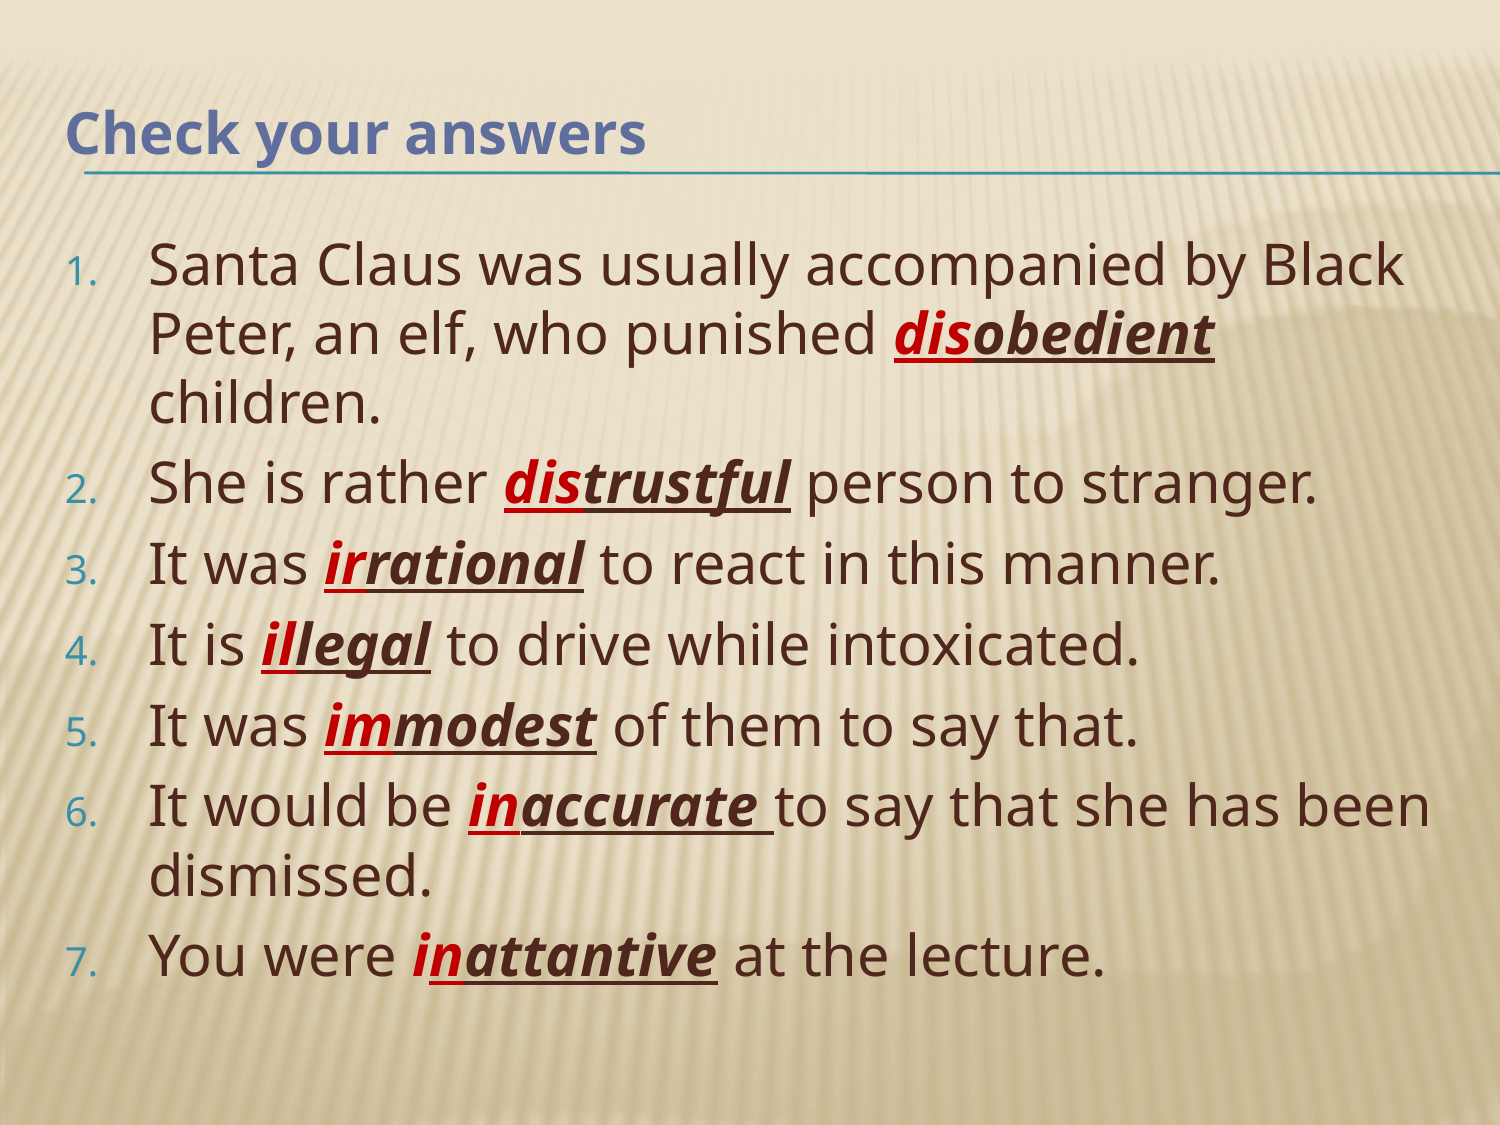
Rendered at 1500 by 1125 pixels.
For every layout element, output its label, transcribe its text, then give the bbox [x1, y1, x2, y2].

title Check your answers [50, 42, 1475, 219]
list Santa Claus was usually accompanied by Black Peter, an elf, who punished disobedient children. She is rather distrustful person to stranger. It was irrational to react in this manner. It is illegal to drive while intoxicated. It was immodest of them to say that. It would be inaccurate to say that she has been dismissed. You were inattantive at the lecture. [50, 219, 1475, 998]
